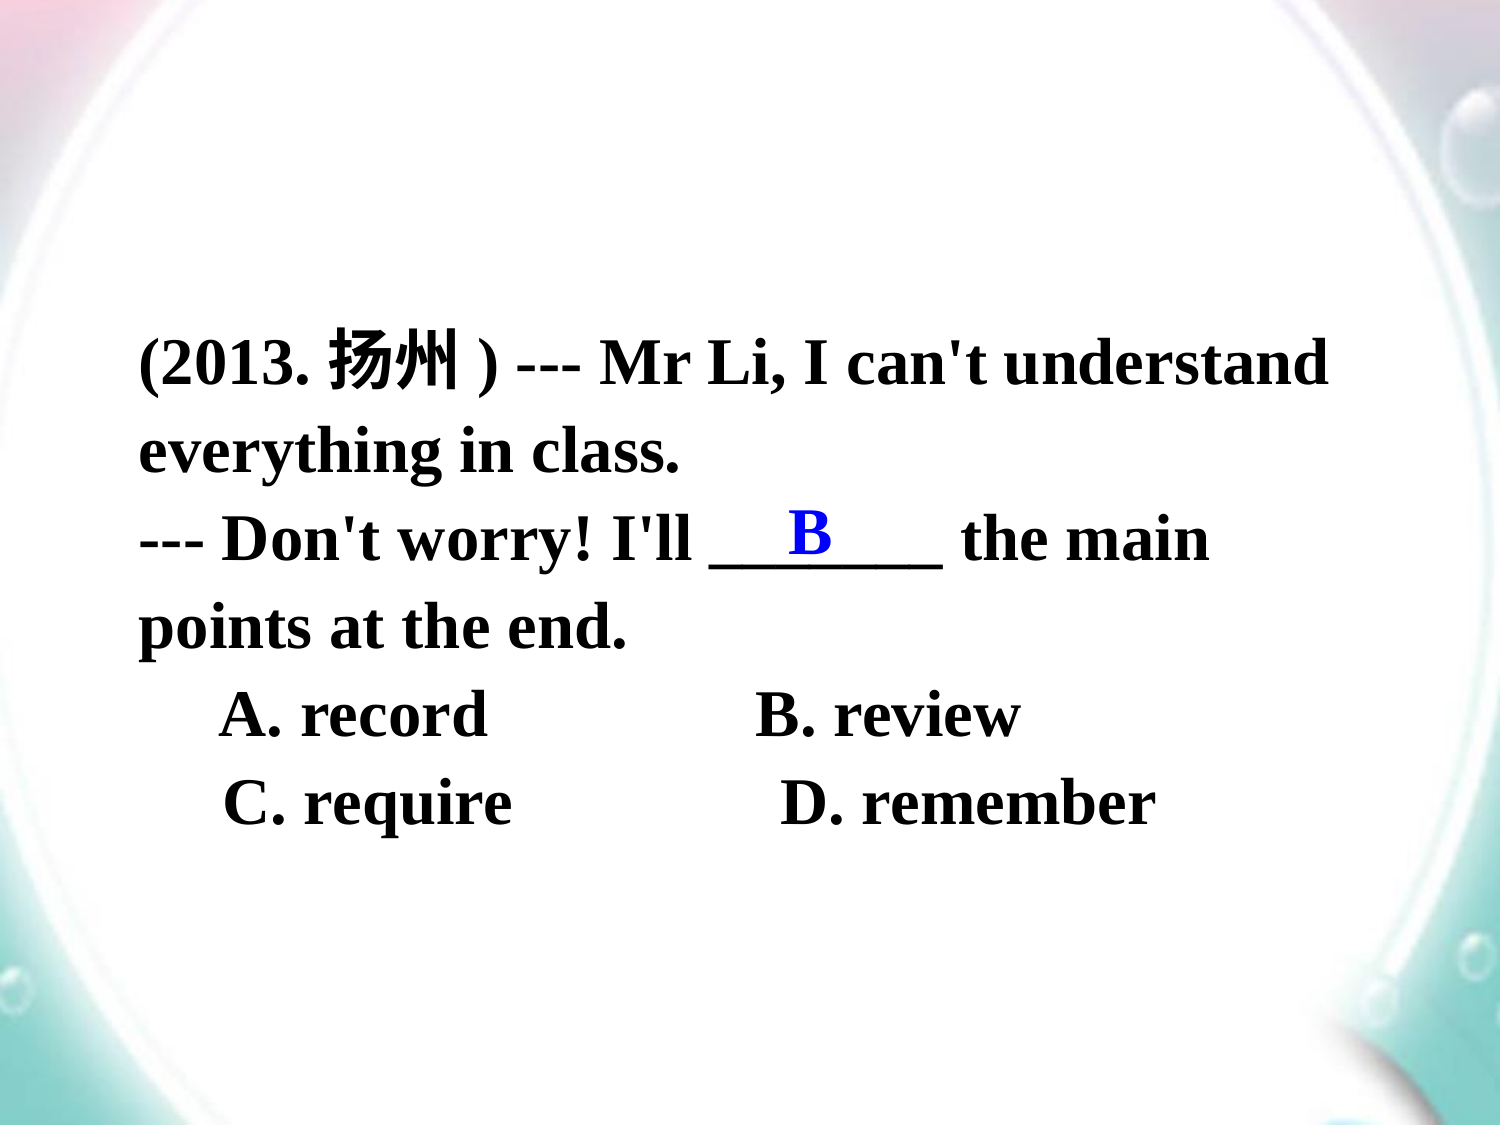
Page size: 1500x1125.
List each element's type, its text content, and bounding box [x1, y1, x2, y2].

text_box (2013.扬州) --- Mr Li, I can't understand everything in class. --- Don't worry! I'll _______ the main points at the end. A. record B. review C. require D. remember [123, 302, 1400, 845]
text_box B [773, 480, 849, 576]
picture [0, 0, 1500, 1125]
